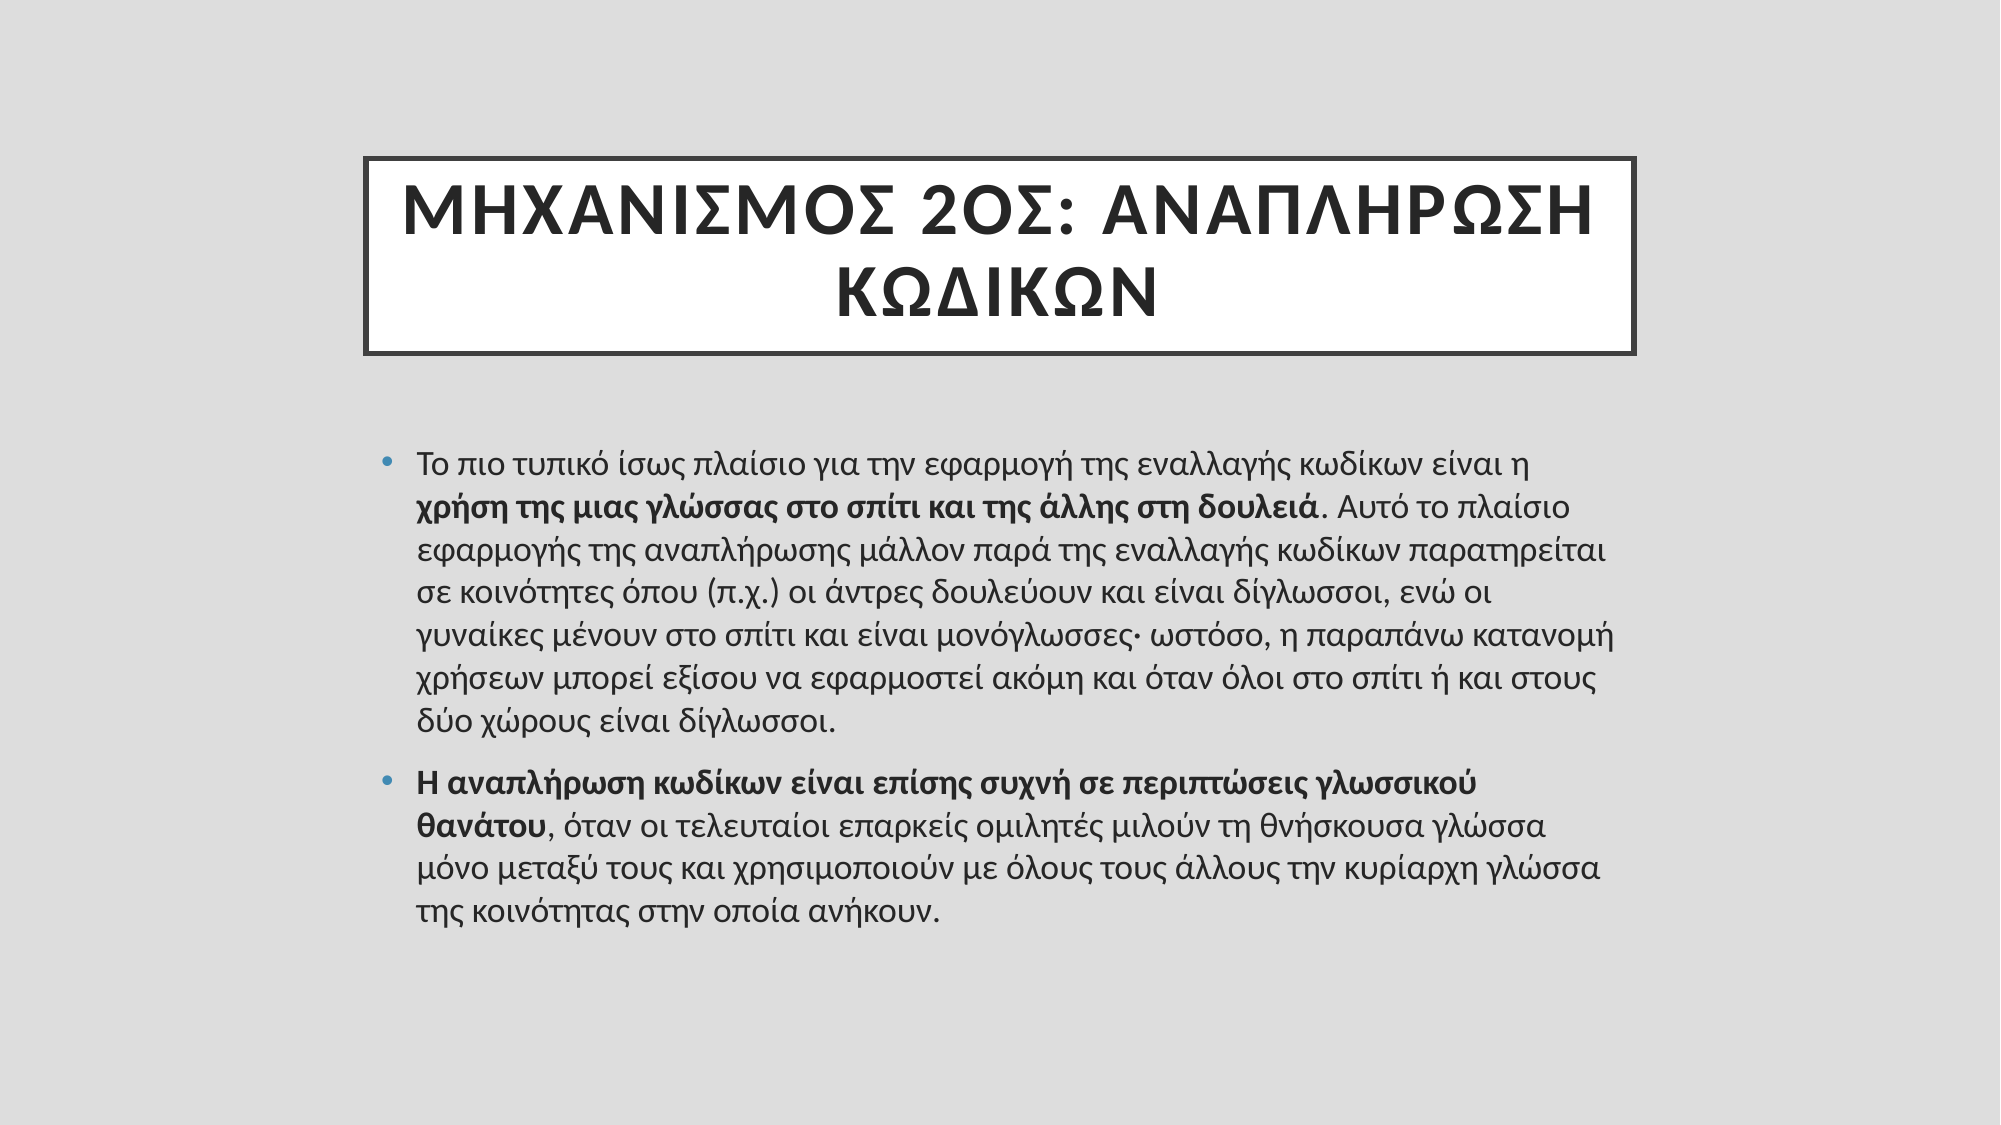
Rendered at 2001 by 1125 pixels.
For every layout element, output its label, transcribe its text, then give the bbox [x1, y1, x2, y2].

list Το πιο τυπικό ίσως πλαίσιο για την εφαρμογή της εναλλαγής κωδίκων είναι η χρήση της μιας γλώσσας στο σπίτι και της άλλης στη δουλειά. Αυτό το πλαίσιο εφαρμογής της αναπλήρωσης μάλλον παρά της εναλλαγής κωδίκων παρατηρείται σε κοινότητες όπου (π.χ.) οι άντρες δουλεύουν και είναι δίγλωσσοι, ενώ οι γυναίκες μένουν στο σπίτι και είναι μονόγλωσσες· ωστόσο, η παραπάνω κατανομή χρήσεων μπορεί εξίσου να εφαρμοστεί ακόμη και όταν όλοι στο σπίτι ή και στους δύο χώρους είναι δίγλωσσοι. Η αναπλήρωση κωδίκων είναι επίσης συχνή σε περιπτώσεις γλωσσικού θανάτου, όταν οι τελευταίοι επαρκείς ομιλητές μιλούν τη θνήσκουσα γλώσσα μόνο μεταξύ τους και χρησιμοποιούν με όλους τους άλλους την κυρίαρχη γλώσσα της κοινότητας στην οποία ανήκουν. [366, 432, 1634, 942]
title Μηχανισμός 2ος: αναπλήρωση κωδίκων [363, 156, 1637, 356]
